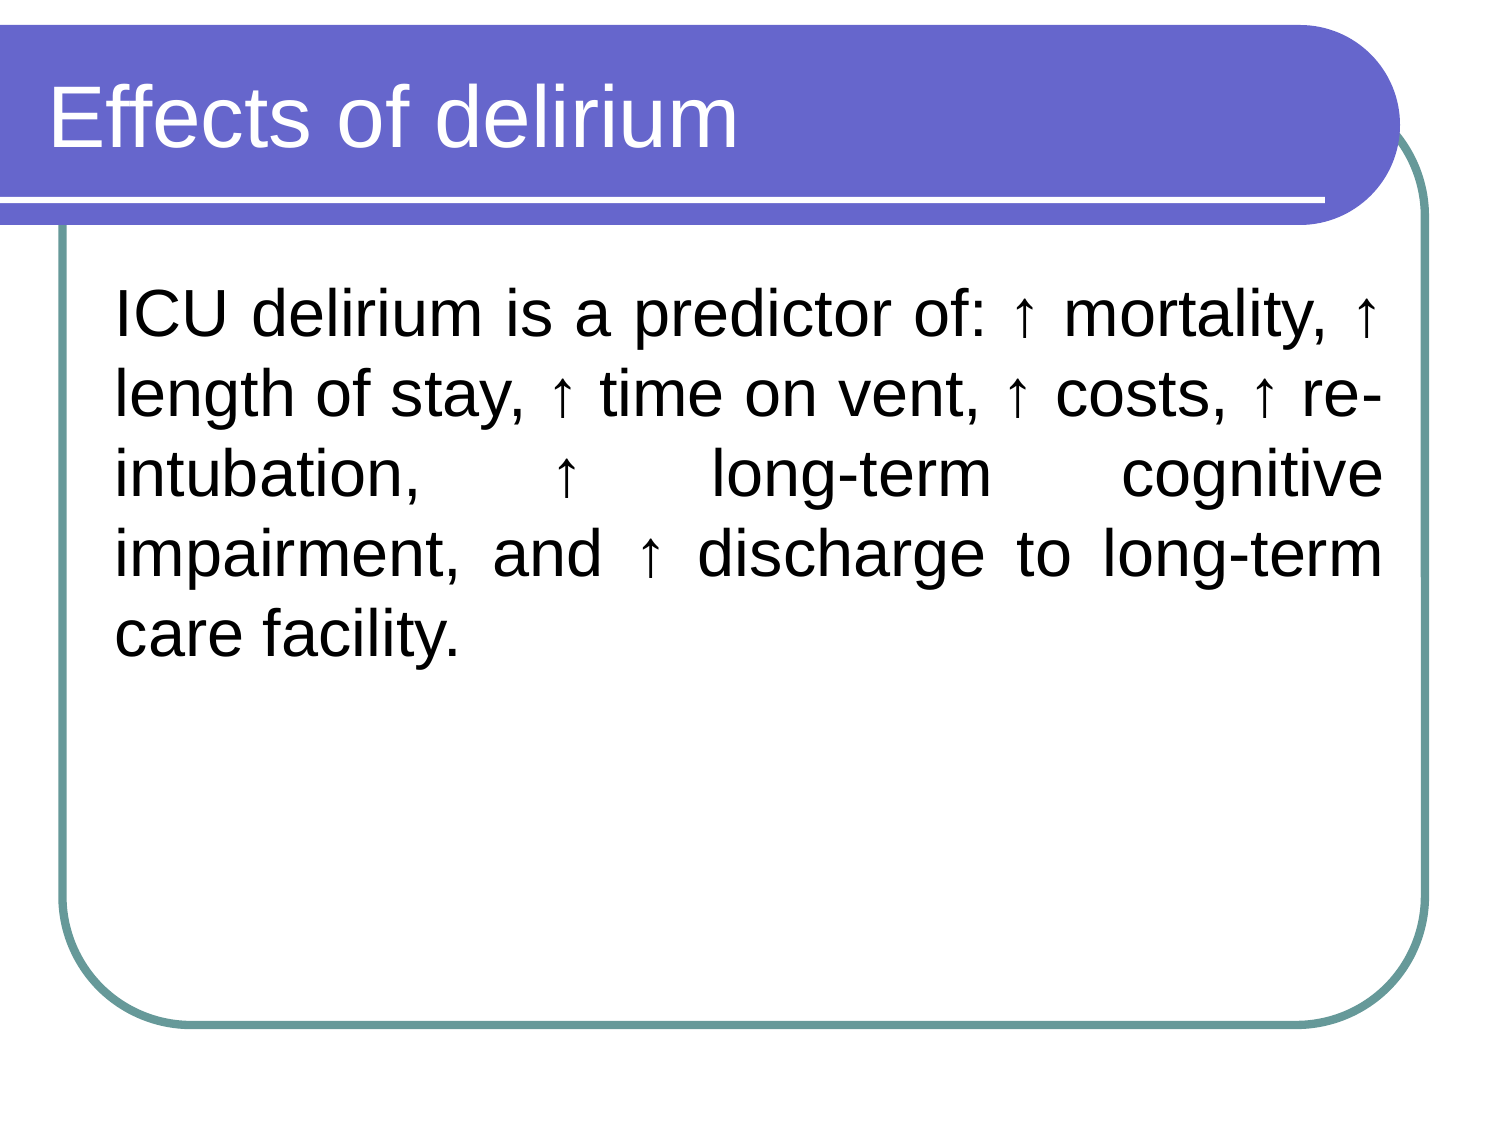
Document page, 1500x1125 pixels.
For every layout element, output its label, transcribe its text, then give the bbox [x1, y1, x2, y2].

title Effects of delirium [32, 37, 1347, 188]
list ICU delirium is a predictor of: ↑ mortality, ↑ length of stay, ↑ time on vent, ↑ costs, ↑ re-intubation, ↑ long-term cognitive impairment, and ↑ discharge to long-term care facility. [99, 262, 1400, 988]
